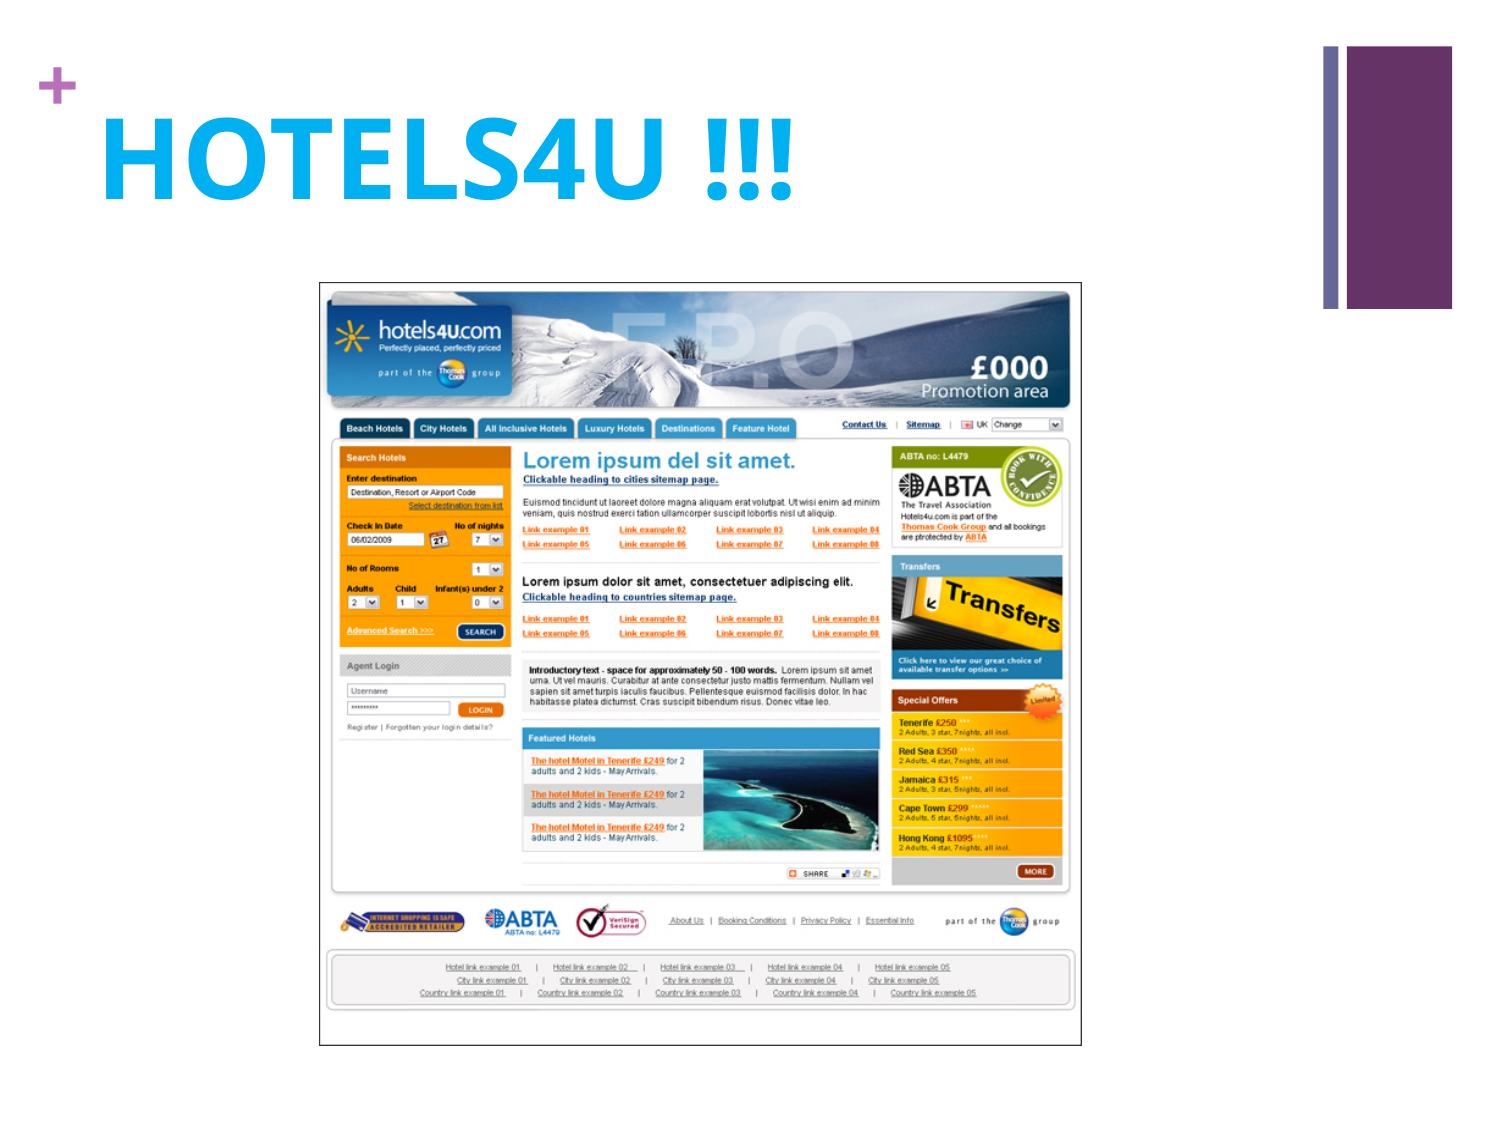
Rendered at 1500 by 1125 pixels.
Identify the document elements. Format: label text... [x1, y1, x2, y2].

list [318, 282, 1082, 1046]
title HOTELS4U !!! [81, 79, 1322, 263]
